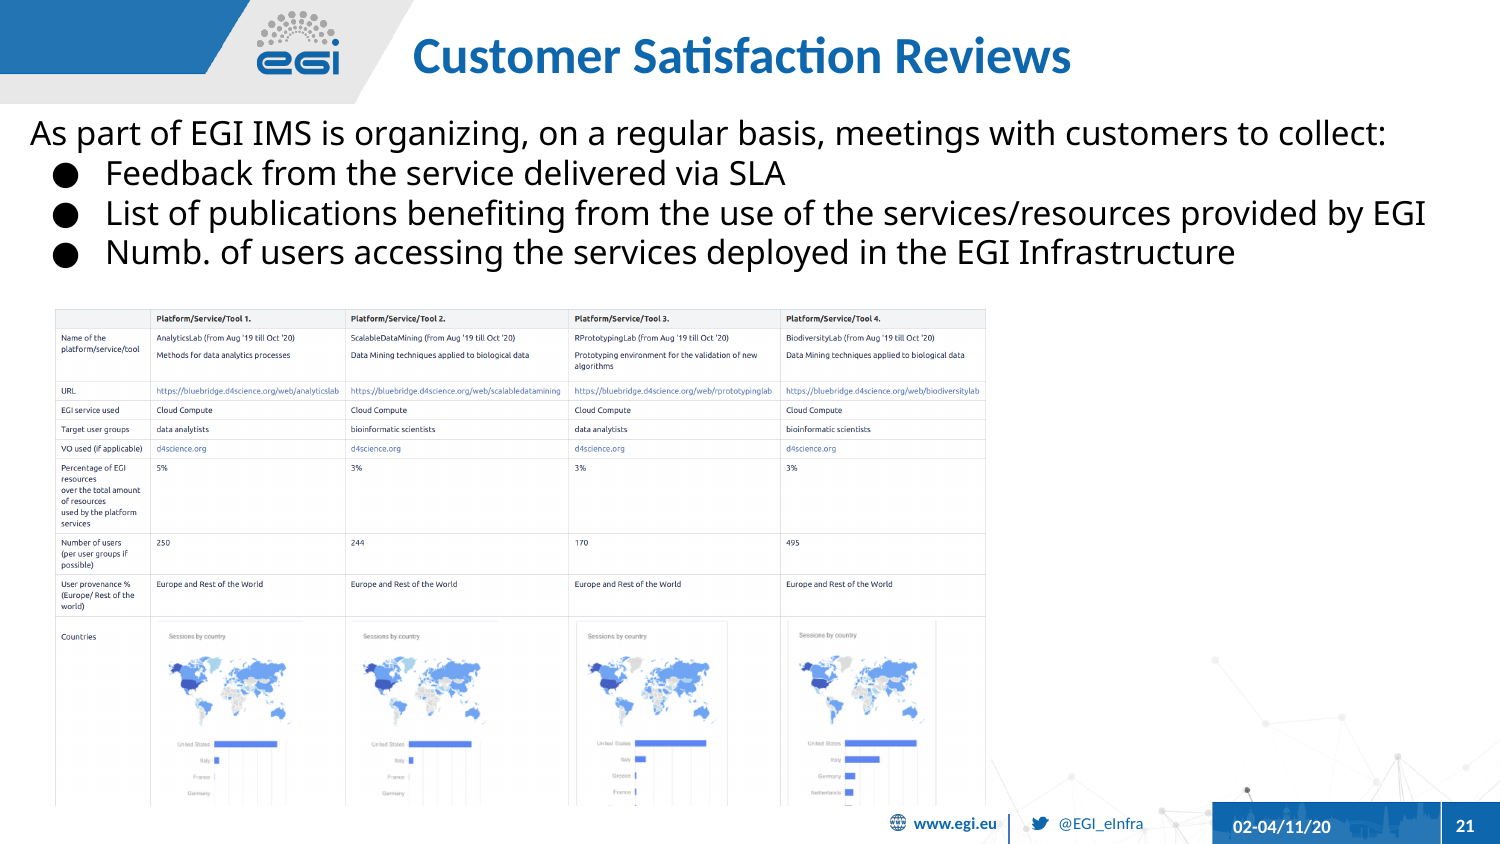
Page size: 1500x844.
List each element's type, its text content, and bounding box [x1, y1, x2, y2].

picture [0, 0, 1500, 844]
text_box As part of EGI IMS is organizing, on a regular basis, meetings with customers to collect: Feedback from the service delivered via SLA List of publications benefiting from the use of the services/resources provided by EGI Numb. of users accessing the services deployed in the EGI Infrastructure [15, 96, 1479, 337]
title Customer Satisfaction Reviews [398, 20, 1442, 63]
